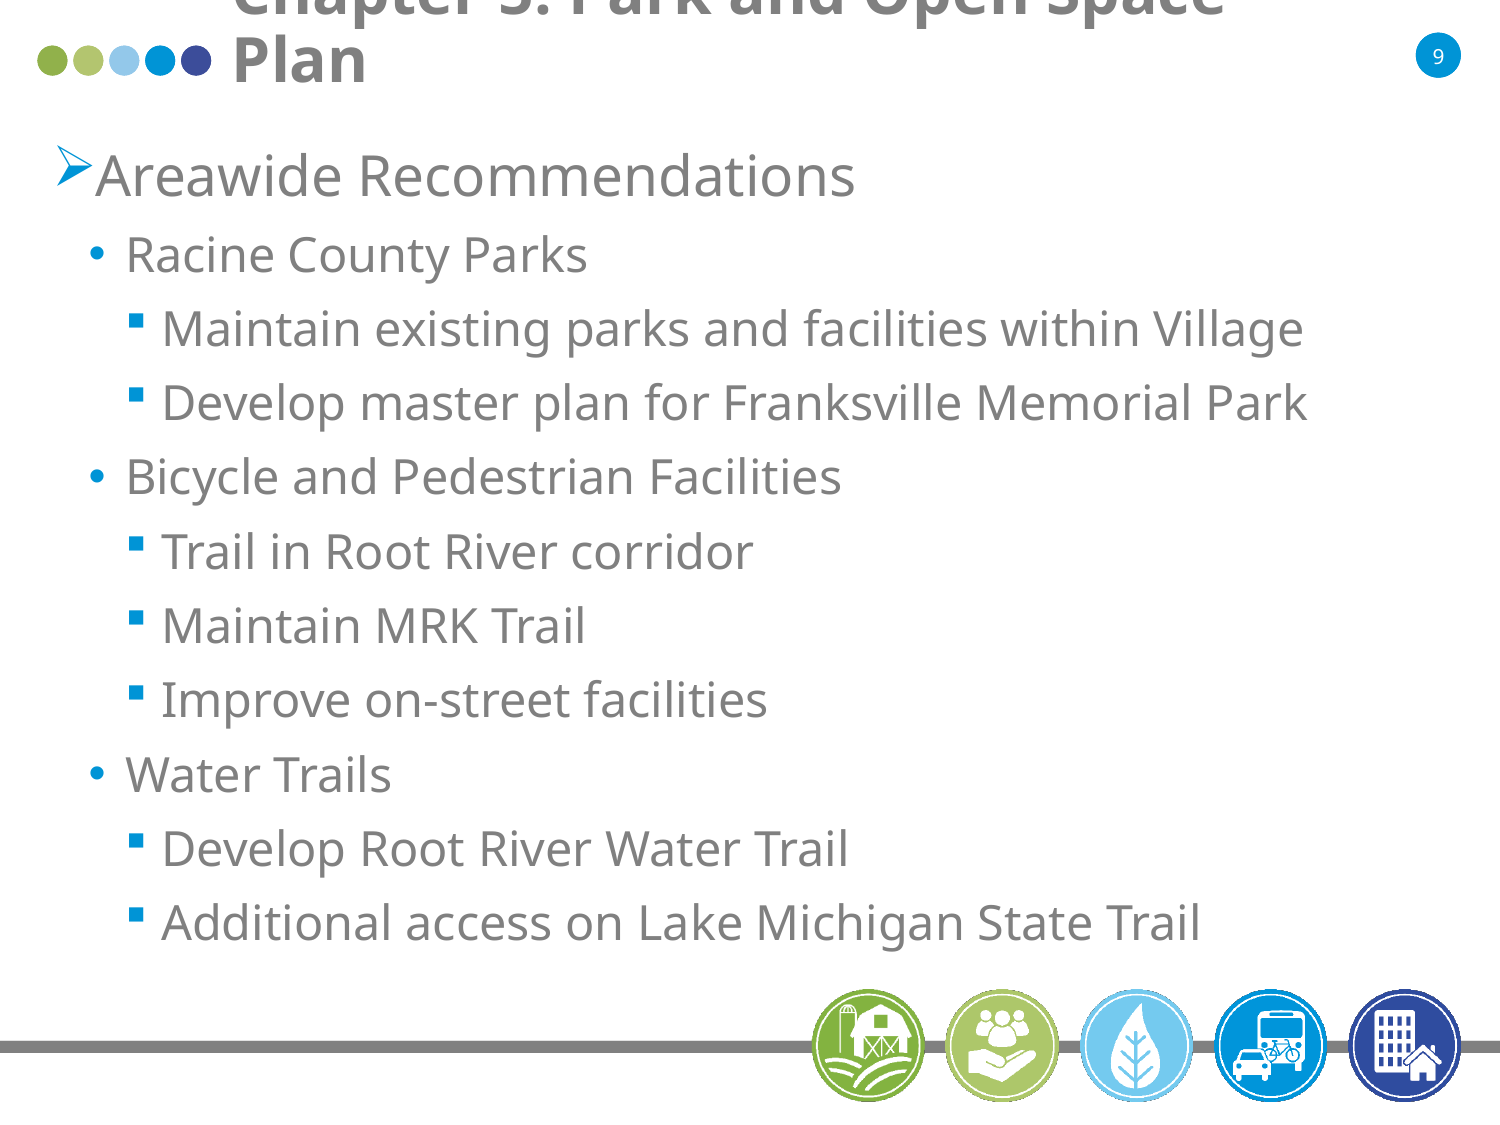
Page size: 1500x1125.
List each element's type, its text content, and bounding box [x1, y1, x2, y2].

picture [1241, 1012, 1273, 1055]
title Chapter 5: Park and Open Space Plan [217, 15, 1380, 104]
picture [1214, 1057, 1257, 1102]
picture [1282, 989, 1327, 1032]
picture [1288, 1051, 1297, 1060]
picture [1234, 1051, 1275, 1080]
picture [1288, 1012, 1304, 1070]
picture [1277, 1039, 1287, 1052]
picture [1274, 1053, 1289, 1063]
picture [945, 989, 1059, 1102]
picture [1080, 989, 1193, 1102]
picture [1214, 989, 1260, 1035]
picture [811, 989, 925, 1102]
picture [1348, 989, 1461, 1102]
picture [1285, 1060, 1327, 1102]
list Areawide Recommendations Racine County Parks Maintain existing parks and facilities within Village Develop master plan for Franksville Memorial Park Bicycle and Pedestrian Facilities Trail in Root River corridor Maintain MRK Trail Improve on-street facilities Water Trails Develop Root River Water Trail Additional access on Lake Michigan State Trail [37, 132, 1463, 961]
